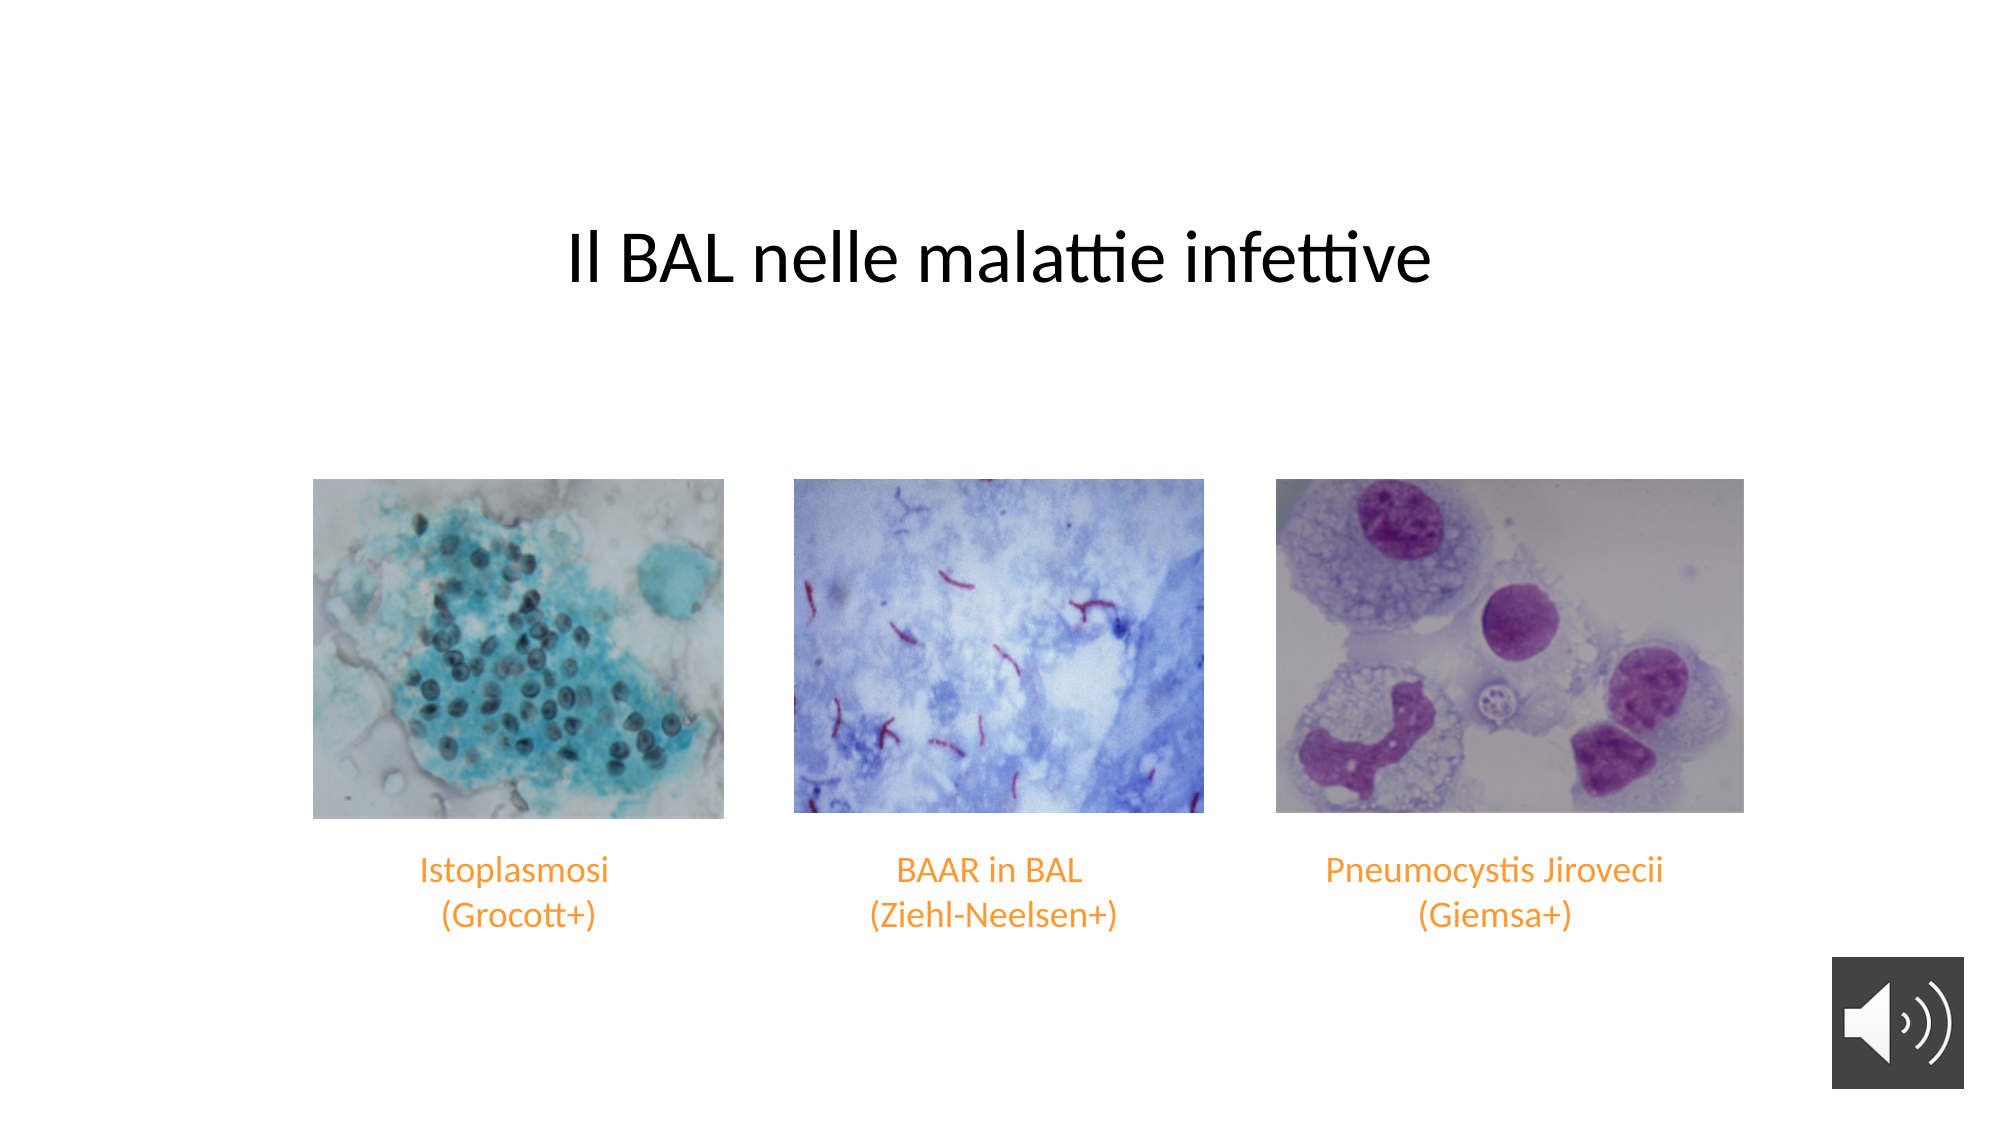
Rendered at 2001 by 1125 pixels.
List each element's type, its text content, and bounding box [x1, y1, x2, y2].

picture [793, 479, 1204, 813]
text_box Istoplasmosi (Grocott+) [287, 837, 750, 985]
text_box BAAR in BAL (Ziehl-Neelsen+) [762, 837, 1225, 1045]
picture [1276, 479, 1744, 813]
picture [1831, 956, 1965, 1090]
text_box Il BAL nelle malattie infettive [249, 199, 1750, 305]
text_box Pneumocystis Jirovecii (Giemsa+) [1276, 837, 1714, 943]
picture [313, 479, 724, 819]
